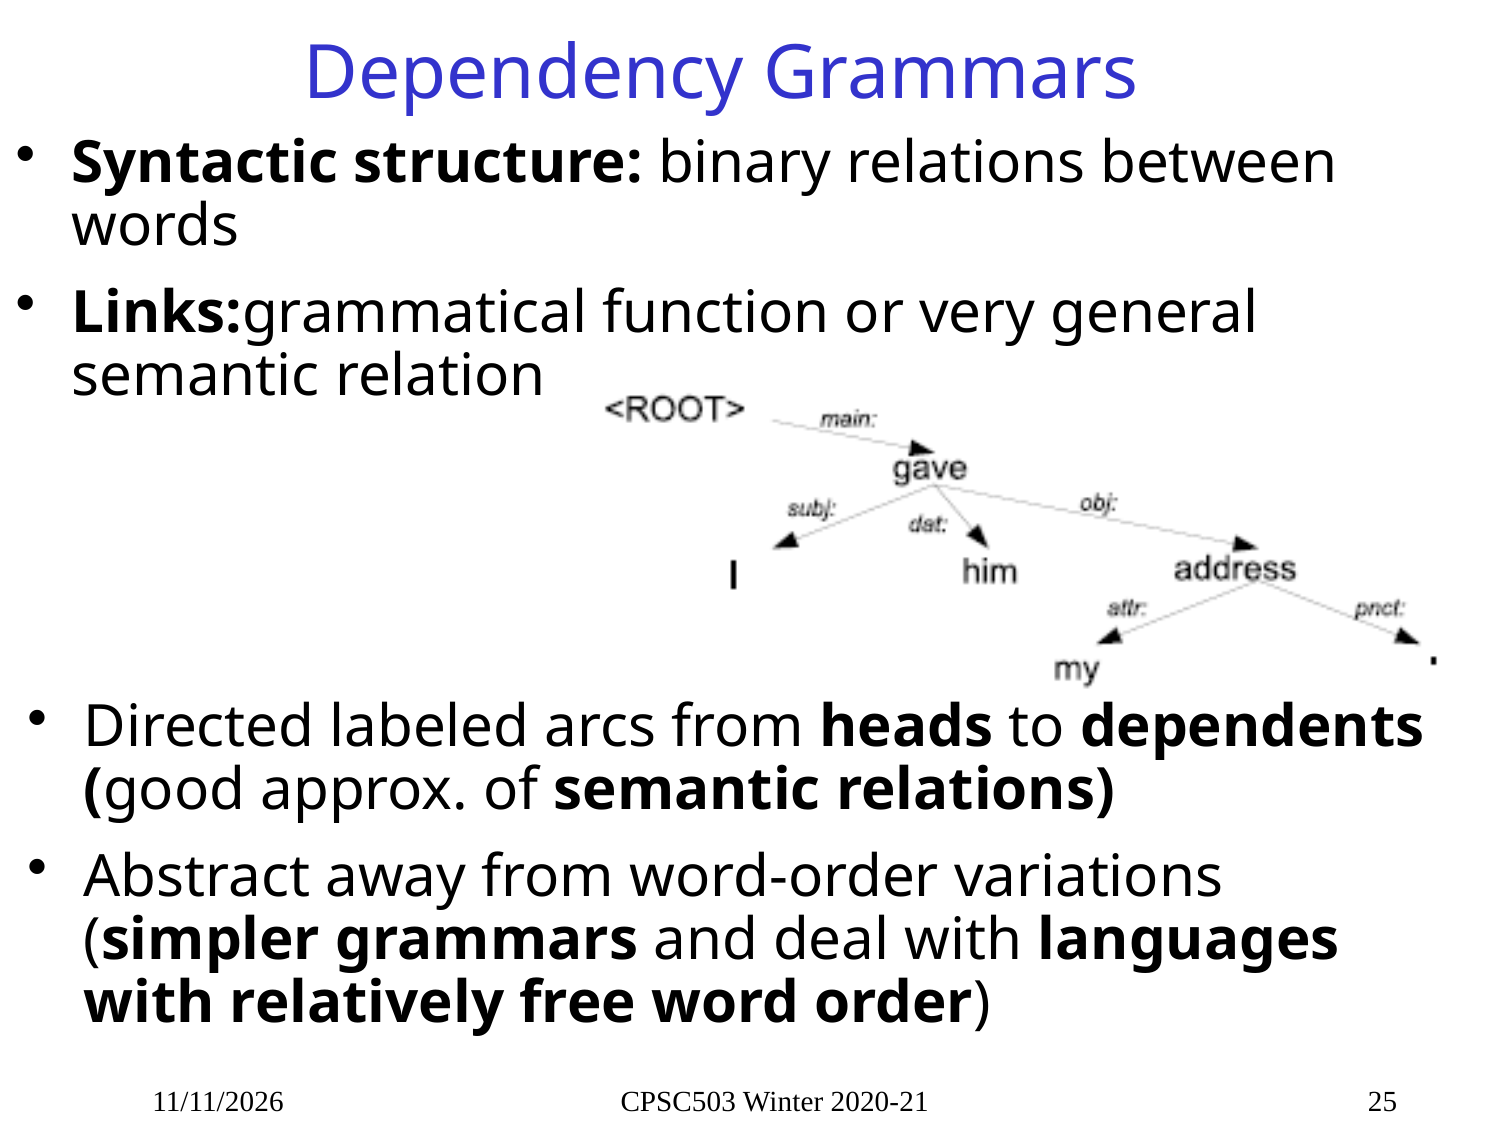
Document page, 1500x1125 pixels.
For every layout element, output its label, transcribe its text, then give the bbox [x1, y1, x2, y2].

text_box Directed labeled arcs from heads to dependents (good approx. of semantic relations) Abstract away from word-order variations (simpler grammars and deal with languages with relatively free word order) [12, 689, 1463, 1015]
picture [587, 386, 1451, 690]
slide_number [137, 1074, 451, 1125]
title Dependency Grammars [0, 0, 1500, 124]
slide_number 25 [1099, 1074, 1413, 1125]
footer CPSC503 Winter 2020-21 [537, 1074, 1013, 1125]
list Syntactic structure: binary relations between words Links:grammatical function or very general semantic relation [0, 124, 1500, 409]
